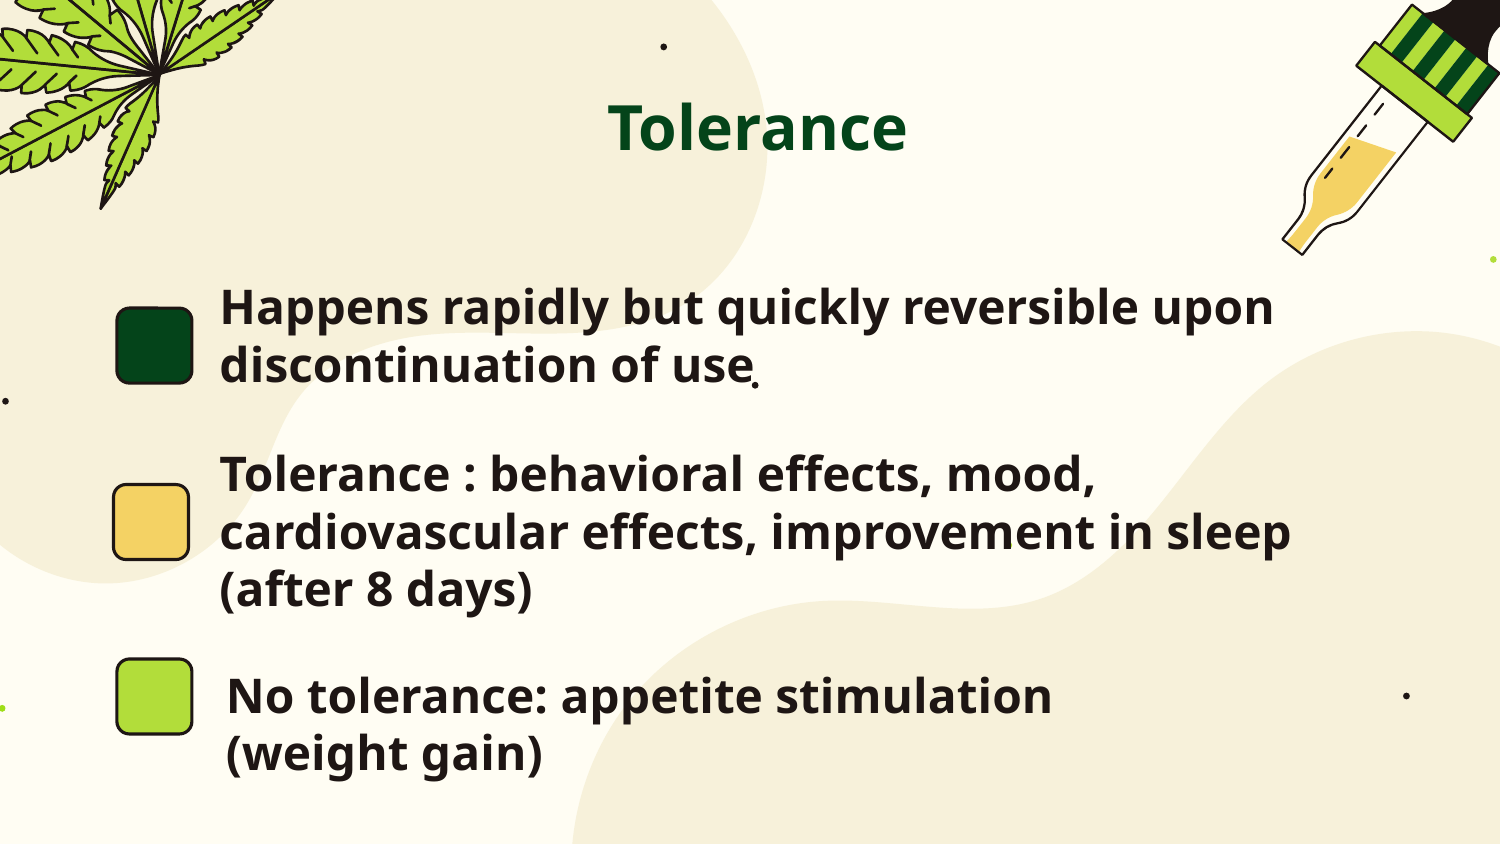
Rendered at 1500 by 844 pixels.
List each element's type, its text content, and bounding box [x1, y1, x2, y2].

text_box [0, 0, 277, 206]
text_box [116, 658, 192, 734]
text_box No tolerance: appetite stimulation (weight gain) [210, 658, 1200, 796]
text_box Happens rapidly but quickly reversible upon discontinuation of use [204, 259, 1467, 407]
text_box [1338, 0, 1465, 287]
text_box [116, 308, 192, 384]
text_box Tolerance : behavioral effects, mood, cardiovascular effects, improvement in sleep (after 8 days) [204, 421, 1413, 632]
text_box [113, 484, 189, 560]
title Tolerance [280, 72, 1333, 167]
